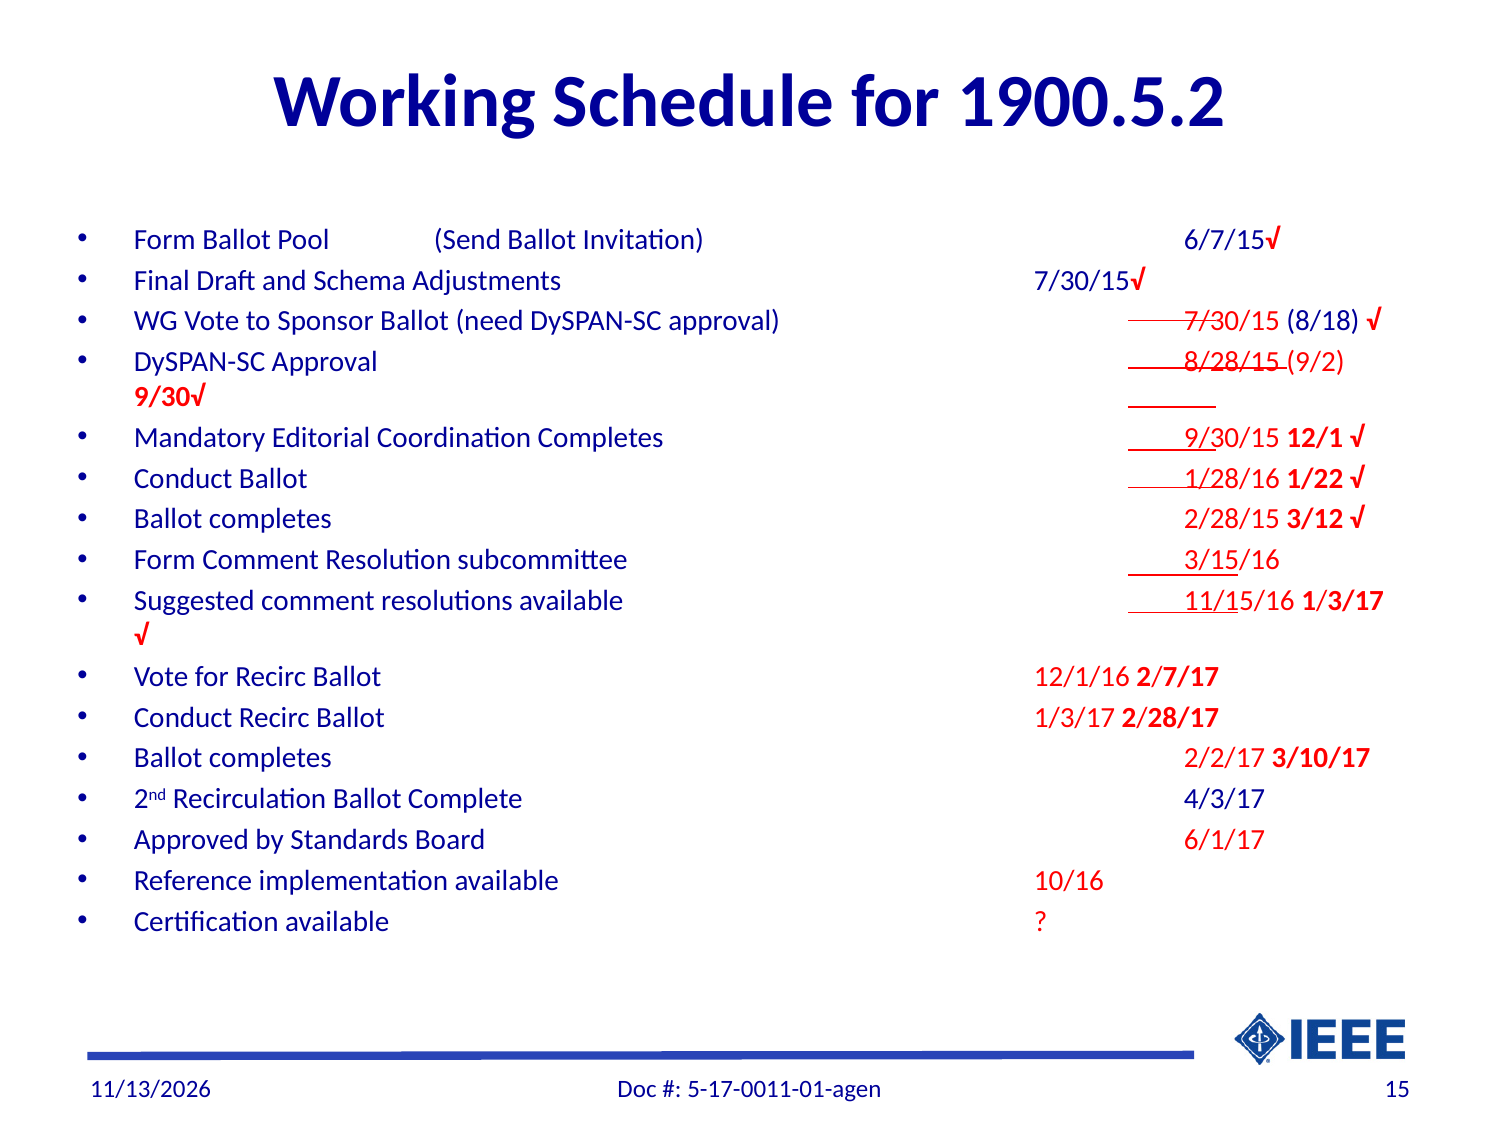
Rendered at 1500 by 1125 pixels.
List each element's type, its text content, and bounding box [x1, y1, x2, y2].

picture [1231, 1011, 1406, 1057]
title Working Schedule for 1900.5.2 [75, 2, 1425, 191]
footer Doc #: 5-17-0011-01-agen [512, 1057, 988, 1118]
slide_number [75, 1057, 425, 1118]
list Form Ballot Pool (Send Ballot Invitation) 6/7/15√ Final Draft and Schema Adjustments 7/30/15√ WG Vote to Sponsor Ballot (need DySPAN-SC approval) 7/30/15 (8/18) √ DySPAN-SC Approval 8/28/15 (9/2) 9/30√ Mandatory Editorial Coordination Completes 9/30/15 12/1 √ Conduct Ballot 1/28/16 1/22 √ Ballot completes 2/28/15 3/12 √ Form Comment Resolution subcommittee 3/15/16 Suggested comment resolutions available 11/15/16 1/3/17 √ Vote for Recirc Ballot 12/1/16 2/7/17 Conduct Recirc Ballot 1/3/17 2/28/17 Ballot completes 2/2/17 3/10/17 2nd Recirculation Ballot Complete 4/3/17 Approved by Standards Board 6/1/17 Reference implementation available 10/16 Certification available ? [62, 212, 1413, 955]
slide_number 15 [1074, 1057, 1425, 1118]
